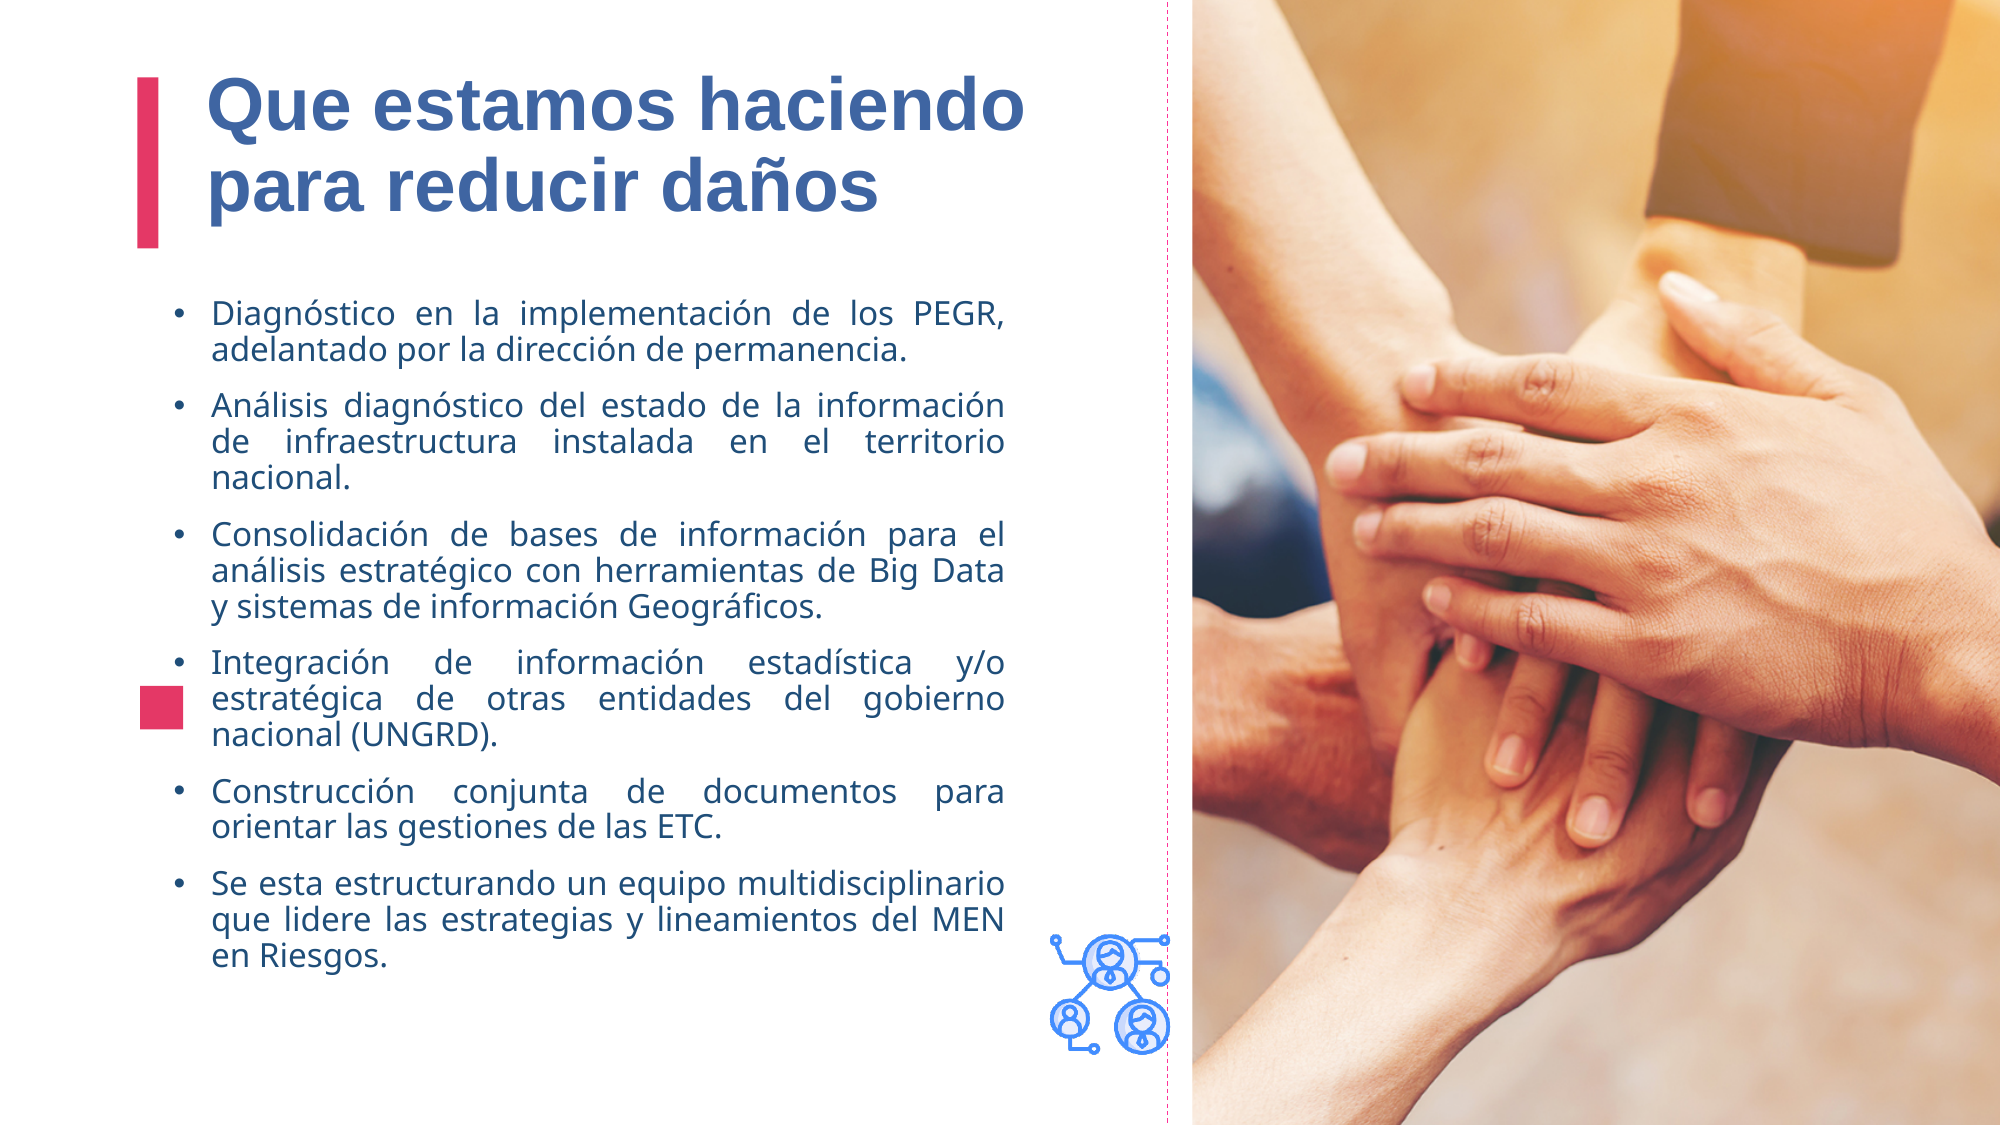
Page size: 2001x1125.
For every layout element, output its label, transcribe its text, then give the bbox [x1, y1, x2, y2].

text_box [136, 76, 159, 249]
list Diagnóstico en la implementación de los PEGR, adelantado por la dirección de permanencia. Análisis diagnóstico del estado de la información de infraestructura instalada en el territorio nacional. Consolidación de bases de información para el análisis estratégico con herramientas de Big Data y sistemas de información Geográficos. Integración de información estadística y/o estratégica de otras entidades del gobierno nacional (UNGRD). Construcción conjunta de documentos para orientar las gestiones de las ETC. Se esta estructurando un equipo multidisciplinario que lidere las estrategias y lineamientos del MEN en Riesgos. [158, 289, 1022, 1028]
text_box [139, 685, 158, 730]
picture [1192, 0, 2000, 1125]
title Que estamos haciendo para reducir daños [191, 58, 1132, 249]
picture [1040, 924, 1183, 1067]
